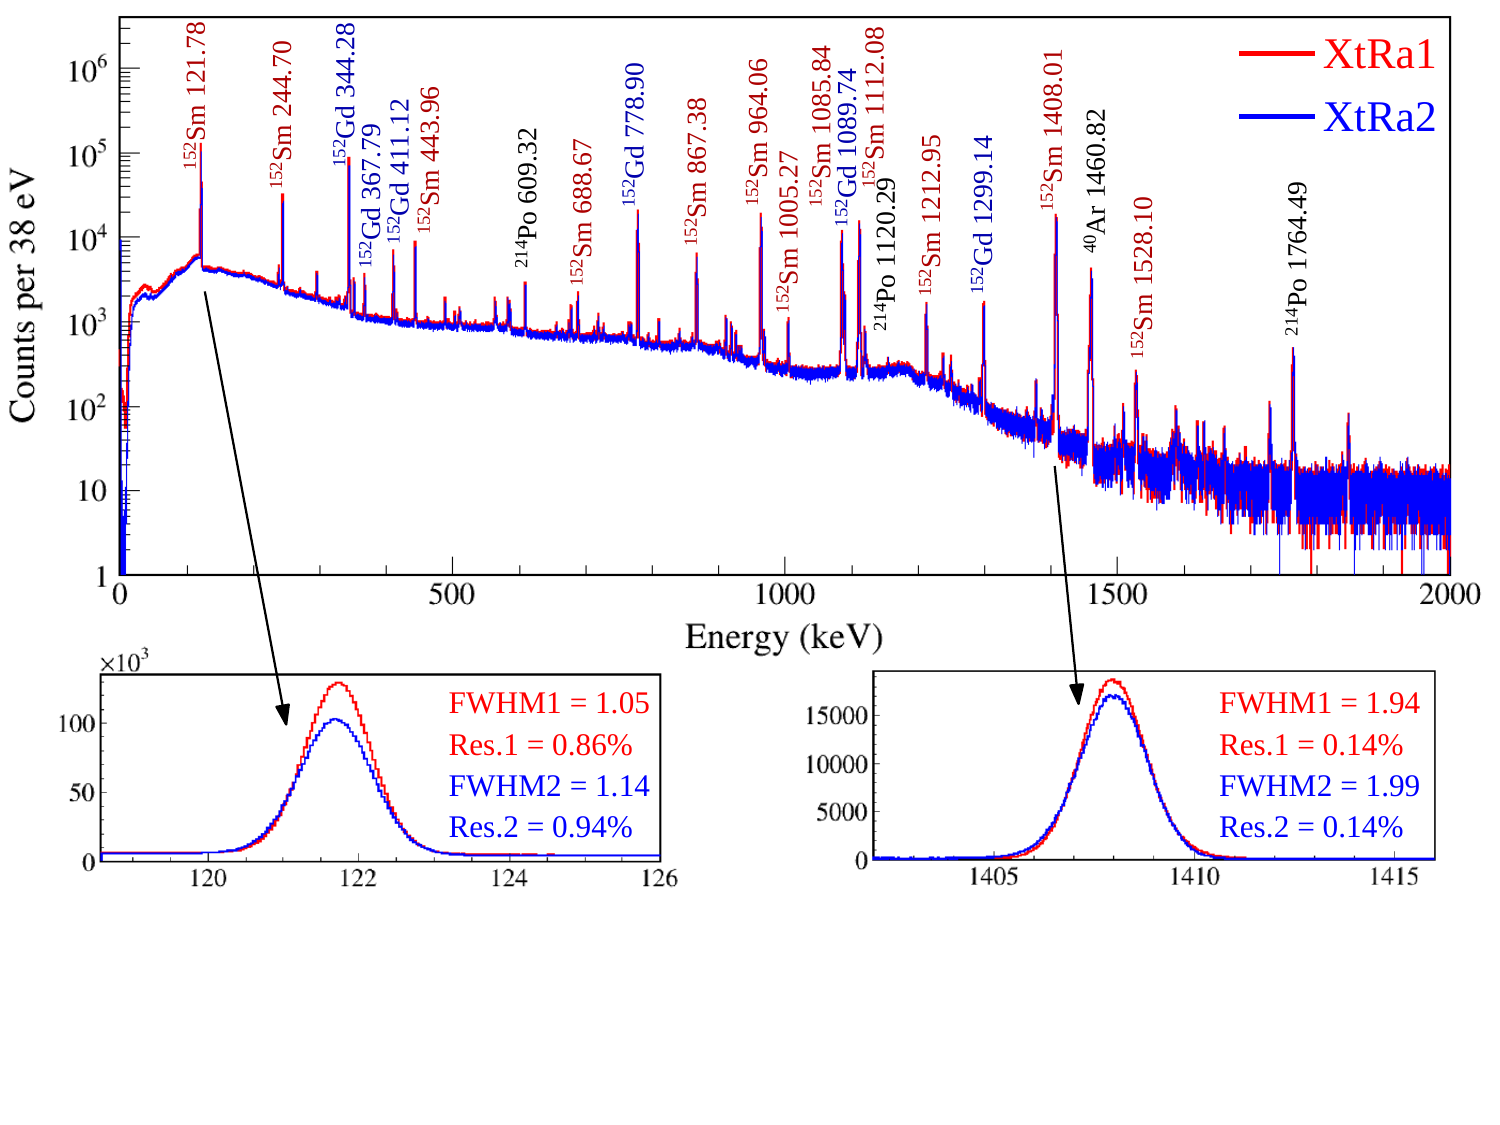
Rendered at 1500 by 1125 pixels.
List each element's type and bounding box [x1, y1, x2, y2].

picture [0, 0, 1500, 900]
